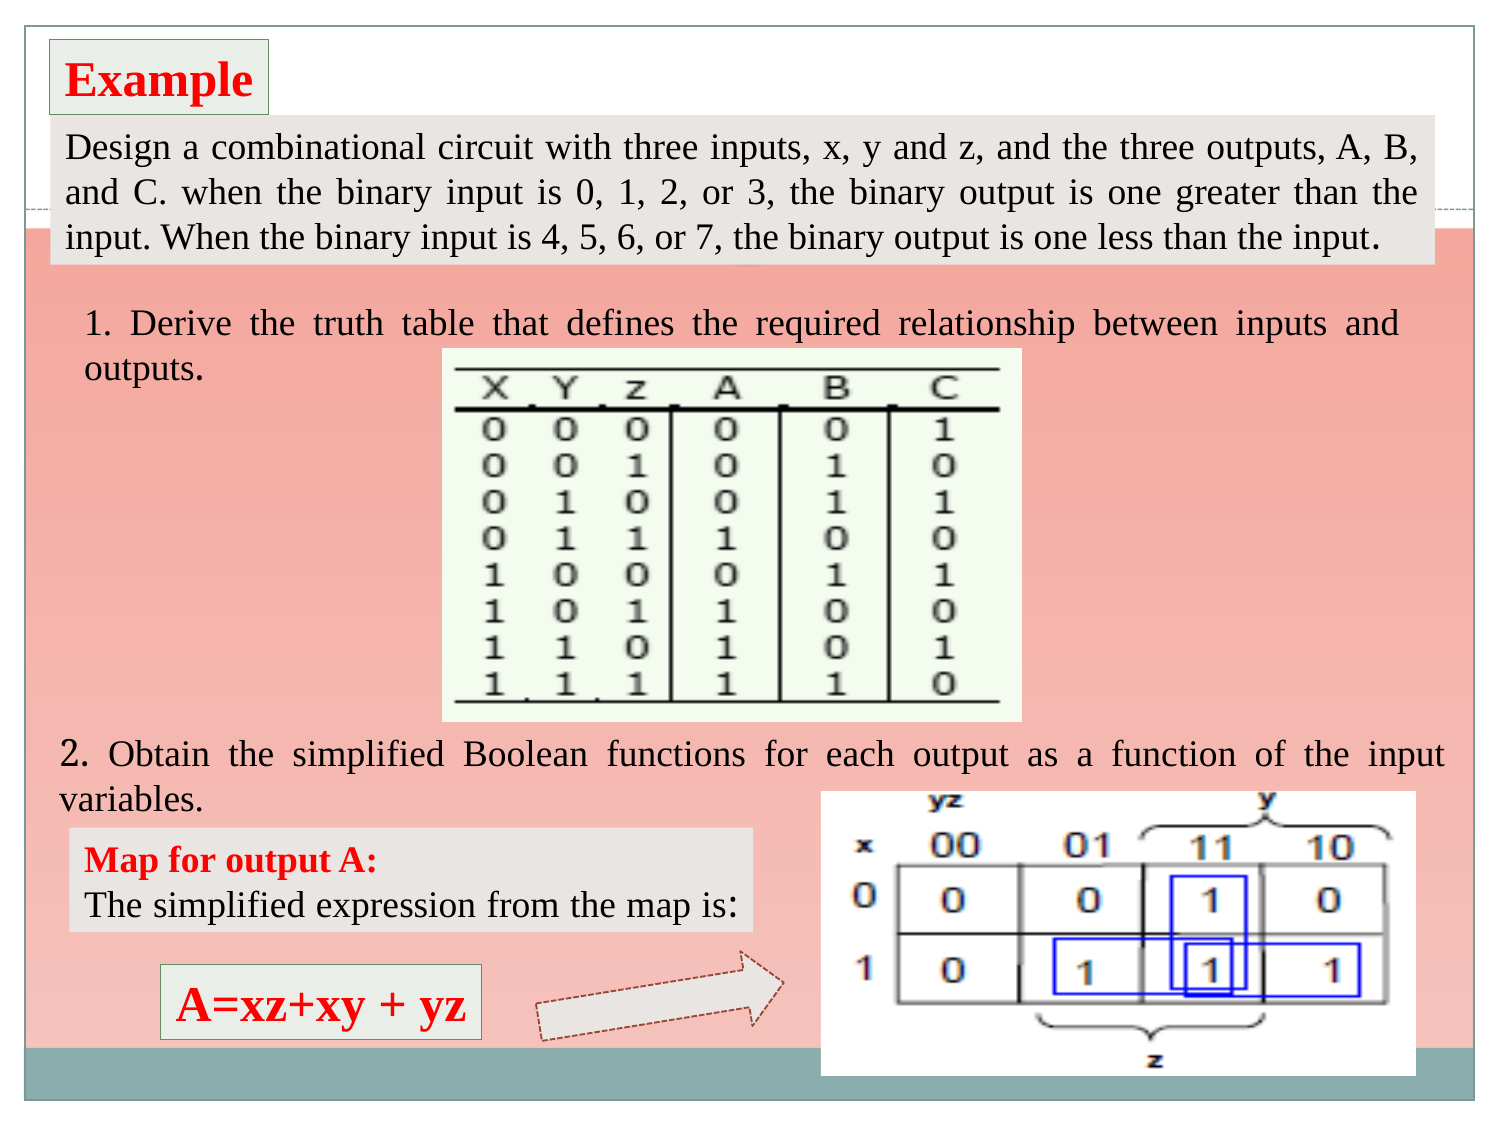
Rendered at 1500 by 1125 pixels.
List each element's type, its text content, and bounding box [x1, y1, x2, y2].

picture [820, 791, 1417, 1076]
text_box Example [49, 39, 269, 115]
text_box [535, 950, 785, 1042]
text_box A=xz+xy + yz [160, 964, 482, 1040]
text_box 1. Derive the truth table that defines the required relationship between inputs and outputs. [69, 290, 1417, 396]
picture [442, 347, 1022, 722]
text_box Design a combinational circuit with three inputs, x, y and z, and the three outputs, A, B, and C. when the binary input is 0, 1, 2, or 3, the binary output is one greater than the input. When the binary input is 4, 5, 6, or 7, the binary output is one less than the input. [50, 115, 1435, 265]
text_box Map for output A: The simplified expression from the map is: [69, 827, 754, 933]
text_box 2. Obtain the simplified Boolean functions for each output as a function of the input variables. [44, 721, 1462, 827]
